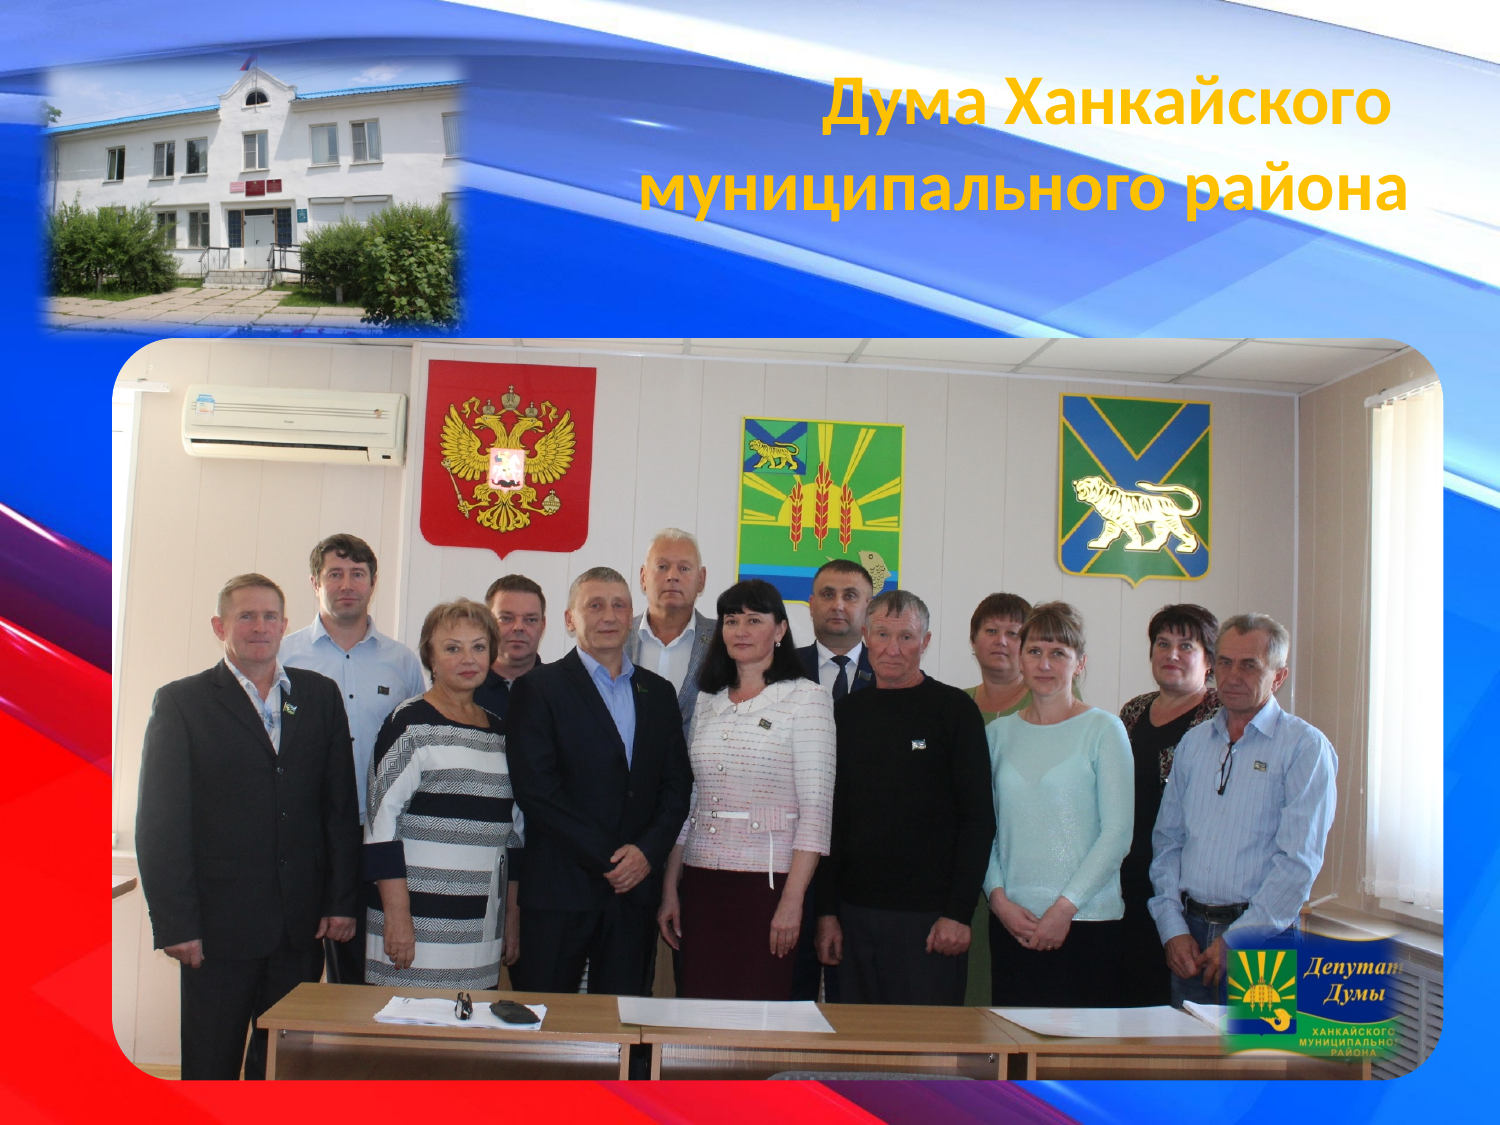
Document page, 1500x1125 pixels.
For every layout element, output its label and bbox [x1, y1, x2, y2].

list [111, 337, 1444, 1081]
picture [0, 0, 1500, 1125]
